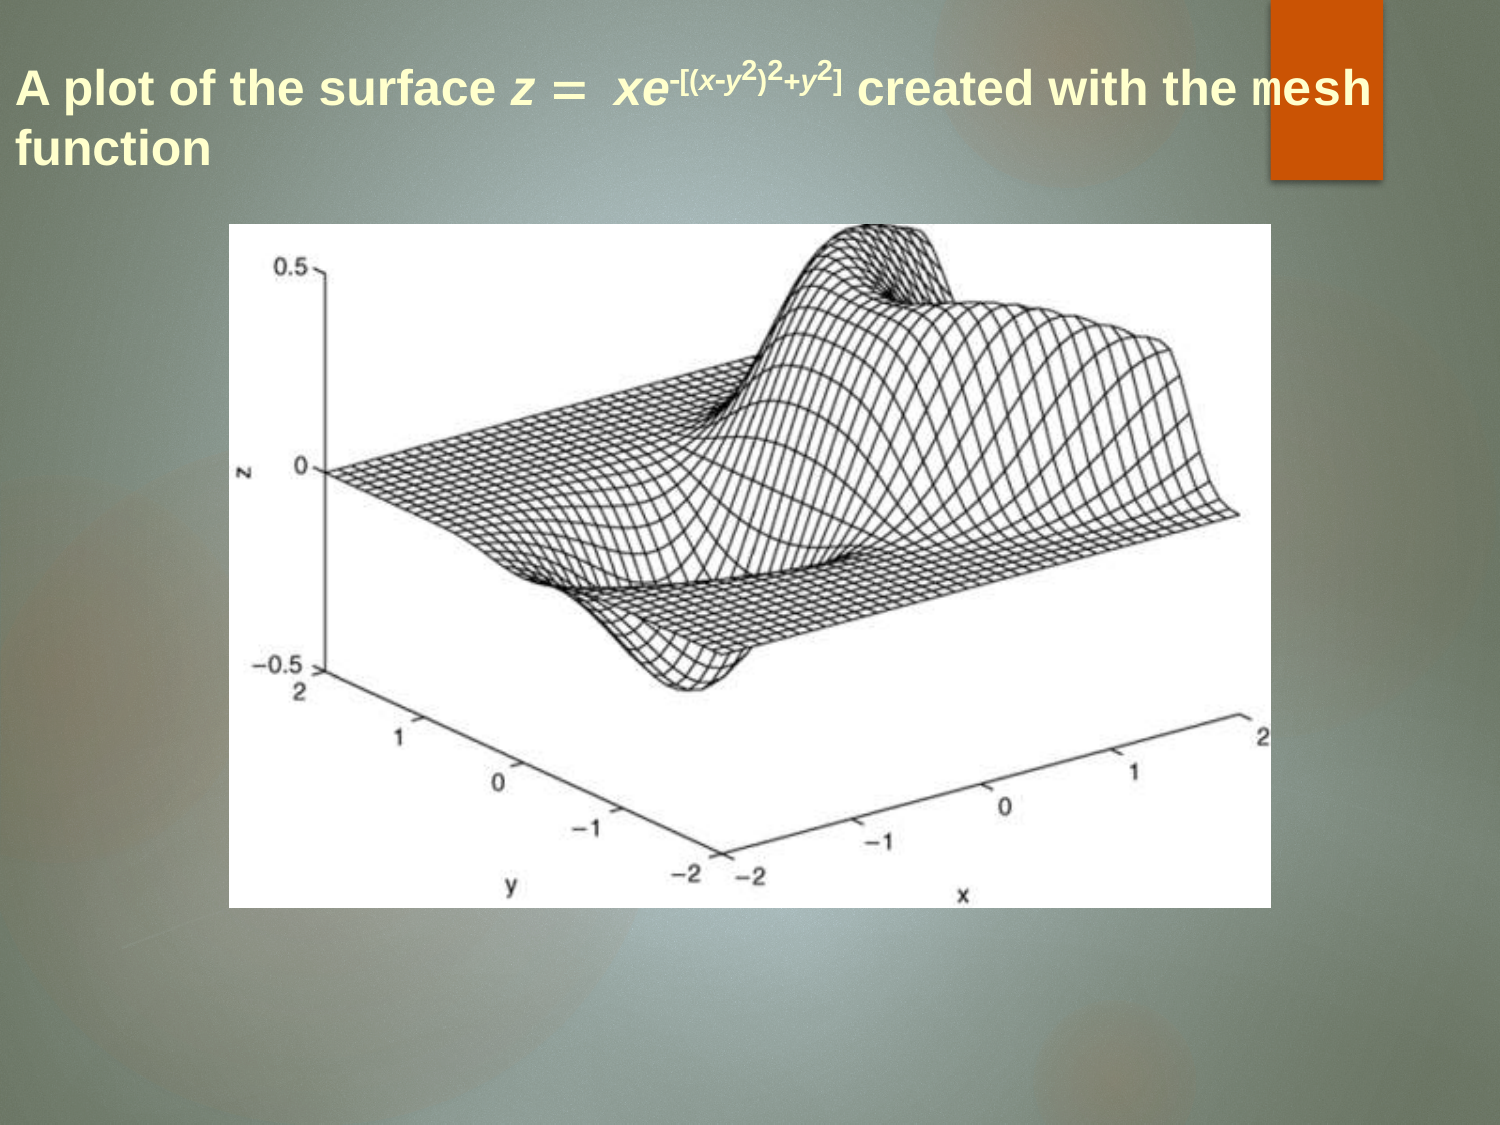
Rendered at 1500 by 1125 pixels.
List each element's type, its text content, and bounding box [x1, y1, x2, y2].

text_box A plot of the surface z = xe-[(x-y2)2+y2] created with the mesh function [0, 43, 1500, 183]
picture [229, 224, 1271, 909]
